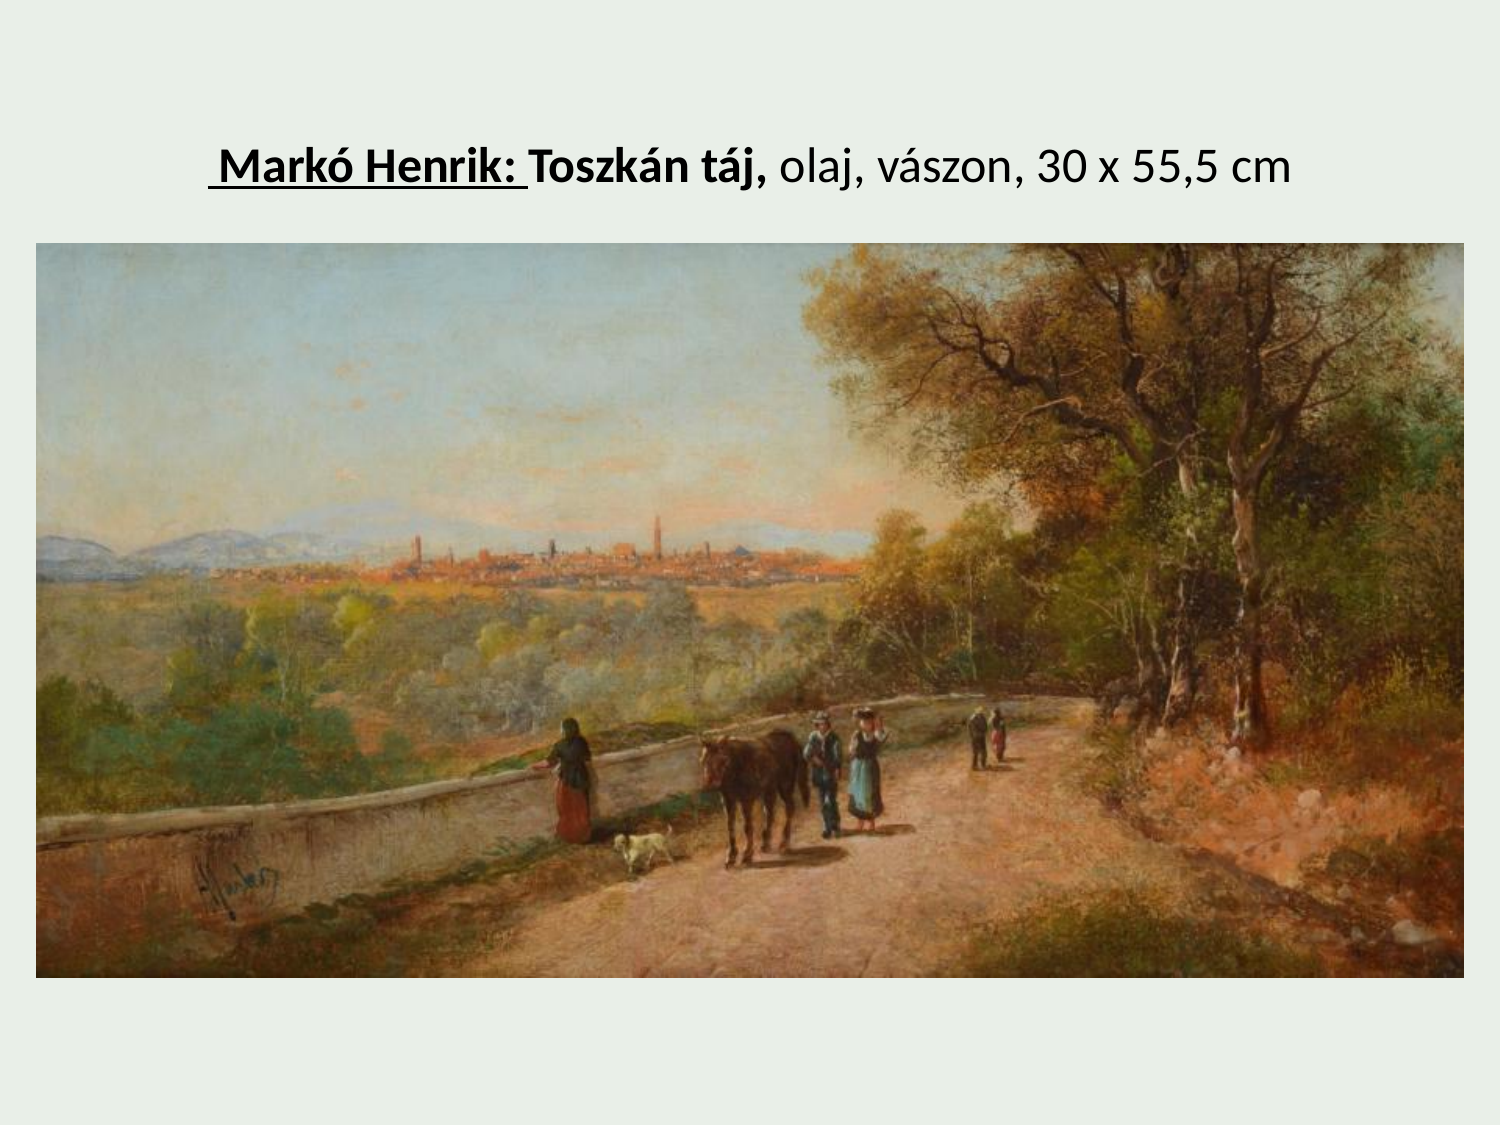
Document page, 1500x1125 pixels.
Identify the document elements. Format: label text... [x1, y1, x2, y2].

text_box Markó Henrik: Toszkán táj, olaj, vászon, 30 x 55,5 cm [20, 125, 1480, 201]
picture [35, 243, 1465, 979]
